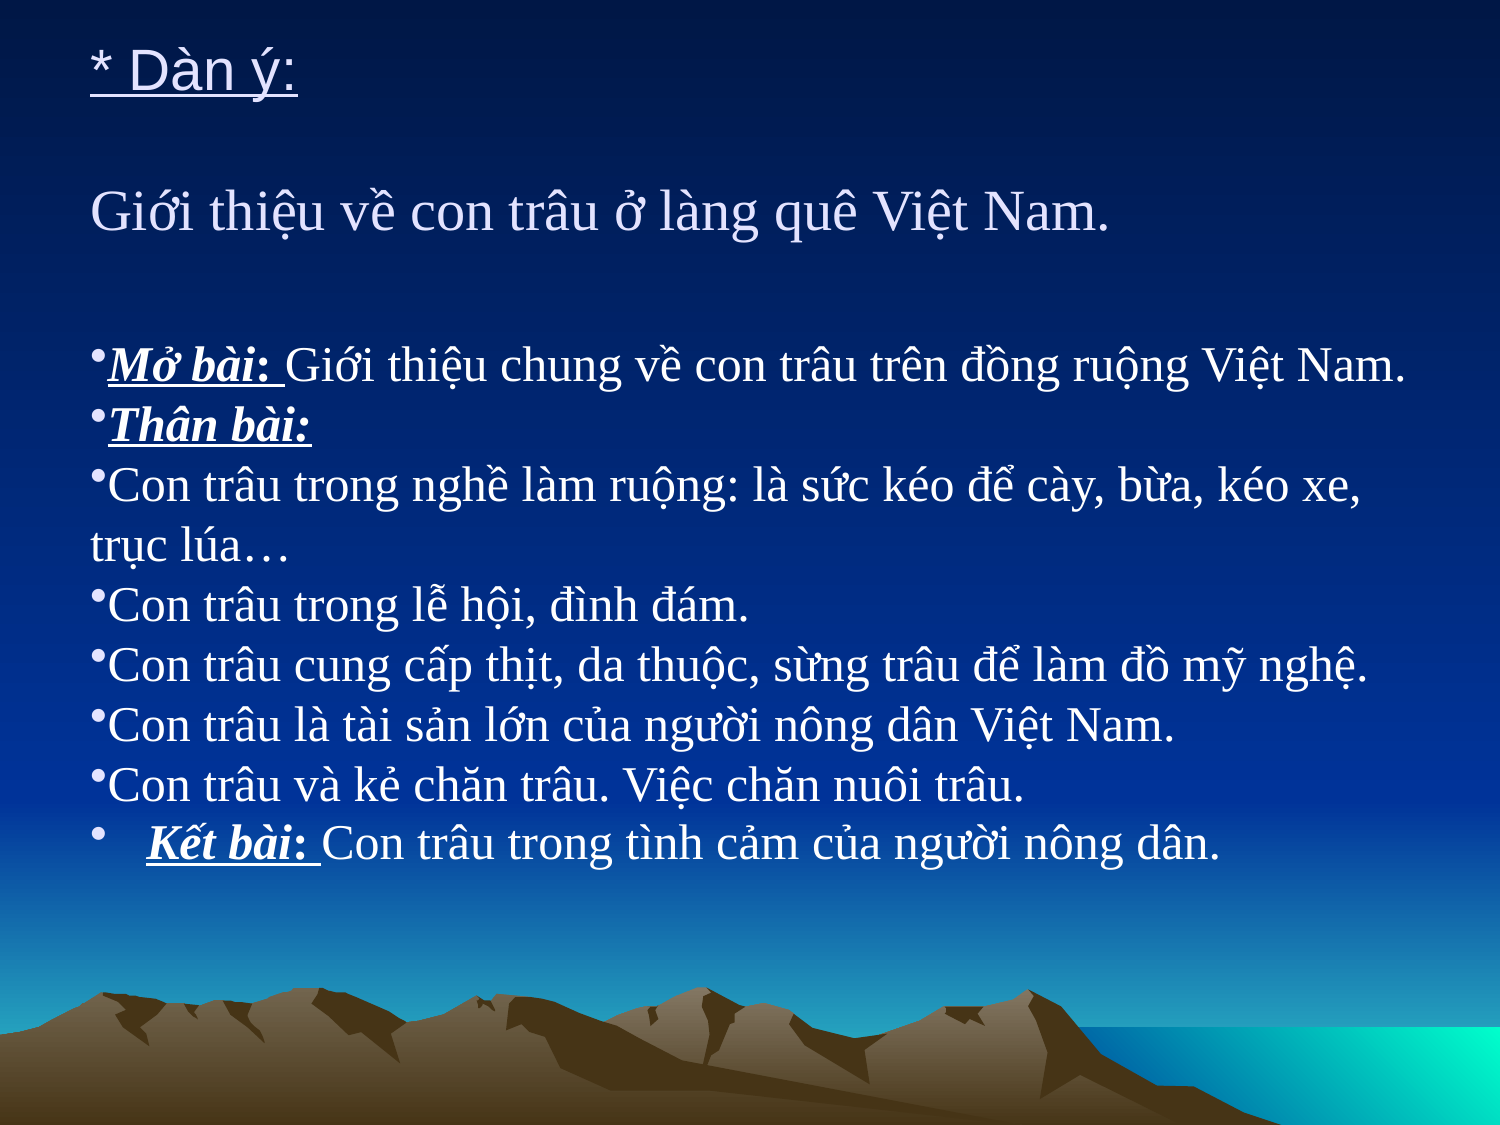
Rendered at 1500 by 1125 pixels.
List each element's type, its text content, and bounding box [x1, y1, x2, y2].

list Mở bài: Giới thiệu chung về con trâu trên đồng ruộng Việt Nam. Thân bài: Con trâu trong nghề làm ruộng: là sức kéo để cày, bừa, kéo xe, trục lúa… Con trâu trong lễ hội, đình đám. Con trâu cung cấp thịt, da thuộc, sừng trâu để làm đồ mỹ nghệ. Con trâu là tài sản lớn của người nông dân Việt Nam. Con trâu và kẻ chăn trâu. Việc chăn nuôi trâu. Kết bài: Con trâu trong tình cảm của người nông dân. [75, 278, 1425, 1047]
title * Dàn ý: Giới thiệu về con trâu ở làng quê Việt Nam. [75, 37, 1425, 278]
